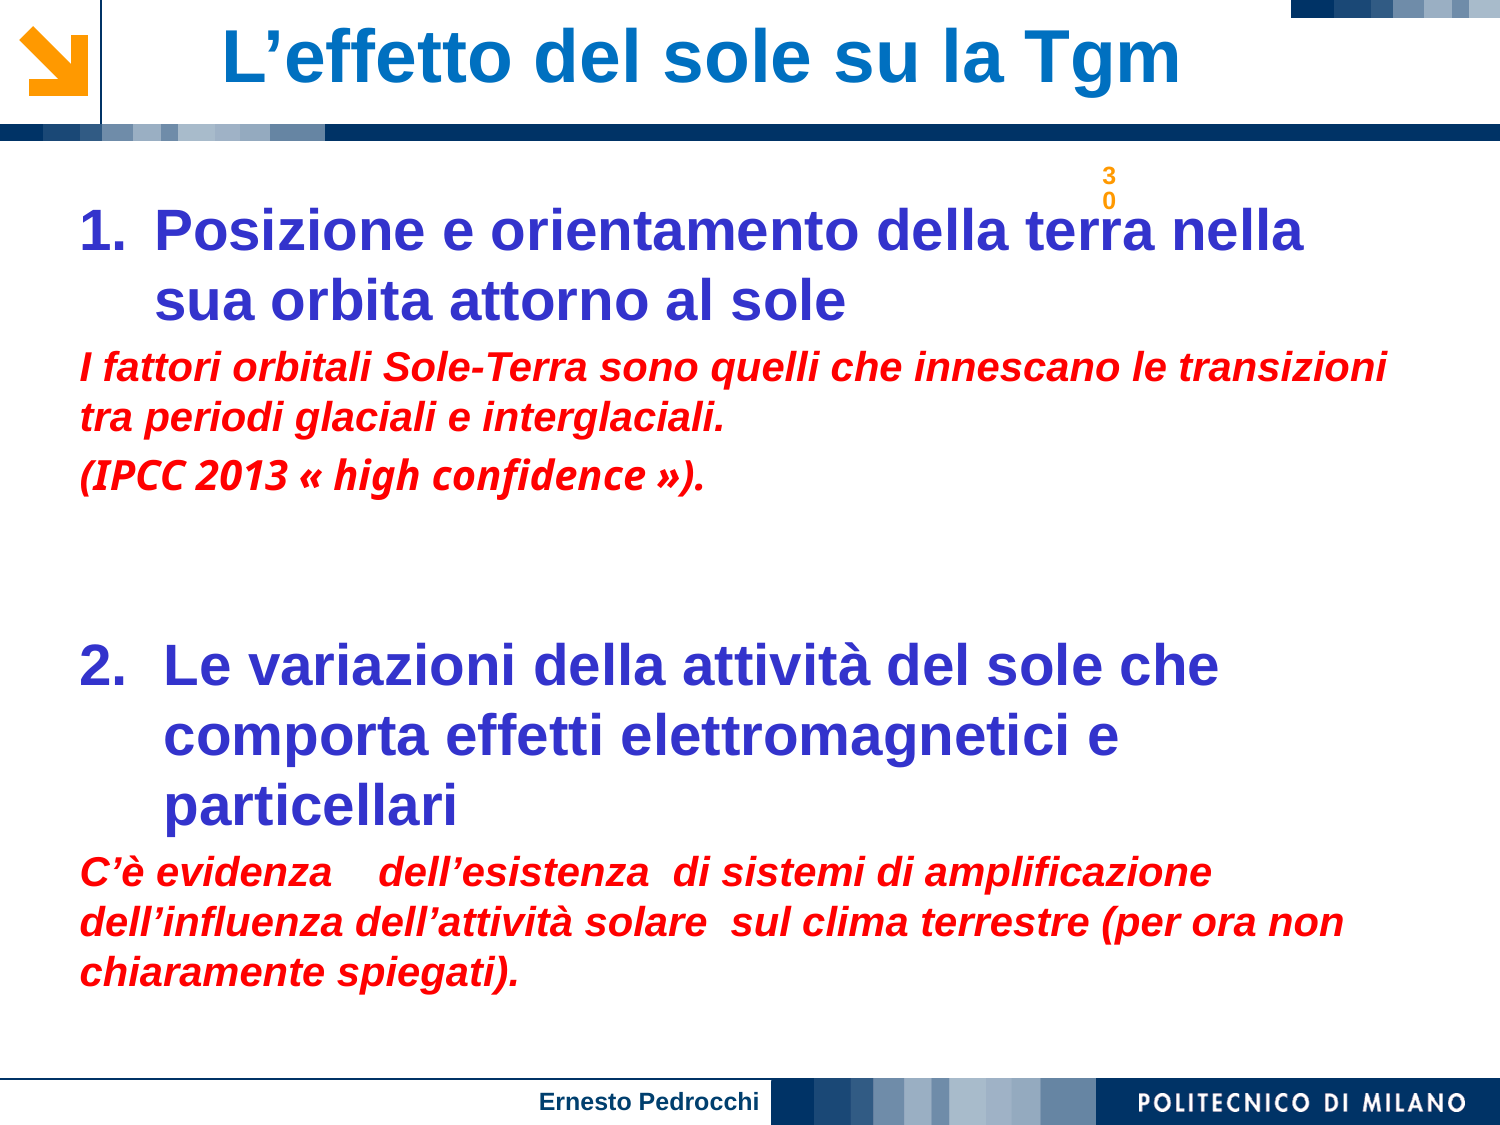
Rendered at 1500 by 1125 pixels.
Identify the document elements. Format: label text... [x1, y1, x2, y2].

picture [0, 0, 1500, 141]
text_box Posizione e orientamento della terra nella sua orbita attorno al sole I fattori orbitali Sole-Terra sono quelli che innescano le transizioni tra periodi glaciali e interglaciali. (IPCC 2013 « high confidence »). Le variazioni della attività del sole che comporta effetti elettromagnetici e particellari C’è evidenza dell’esistenza di sistemi di amplificazione dell’influenza dell’attività solare sul clima terrestre (per ora non chiaramente spiegati). [64, 184, 1424, 1003]
slide_number 30 [1102, 159, 1307, 184]
list L’effetto del sole su la Tgm [171, 7, 1234, 121]
picture [0, 1074, 1500, 1125]
